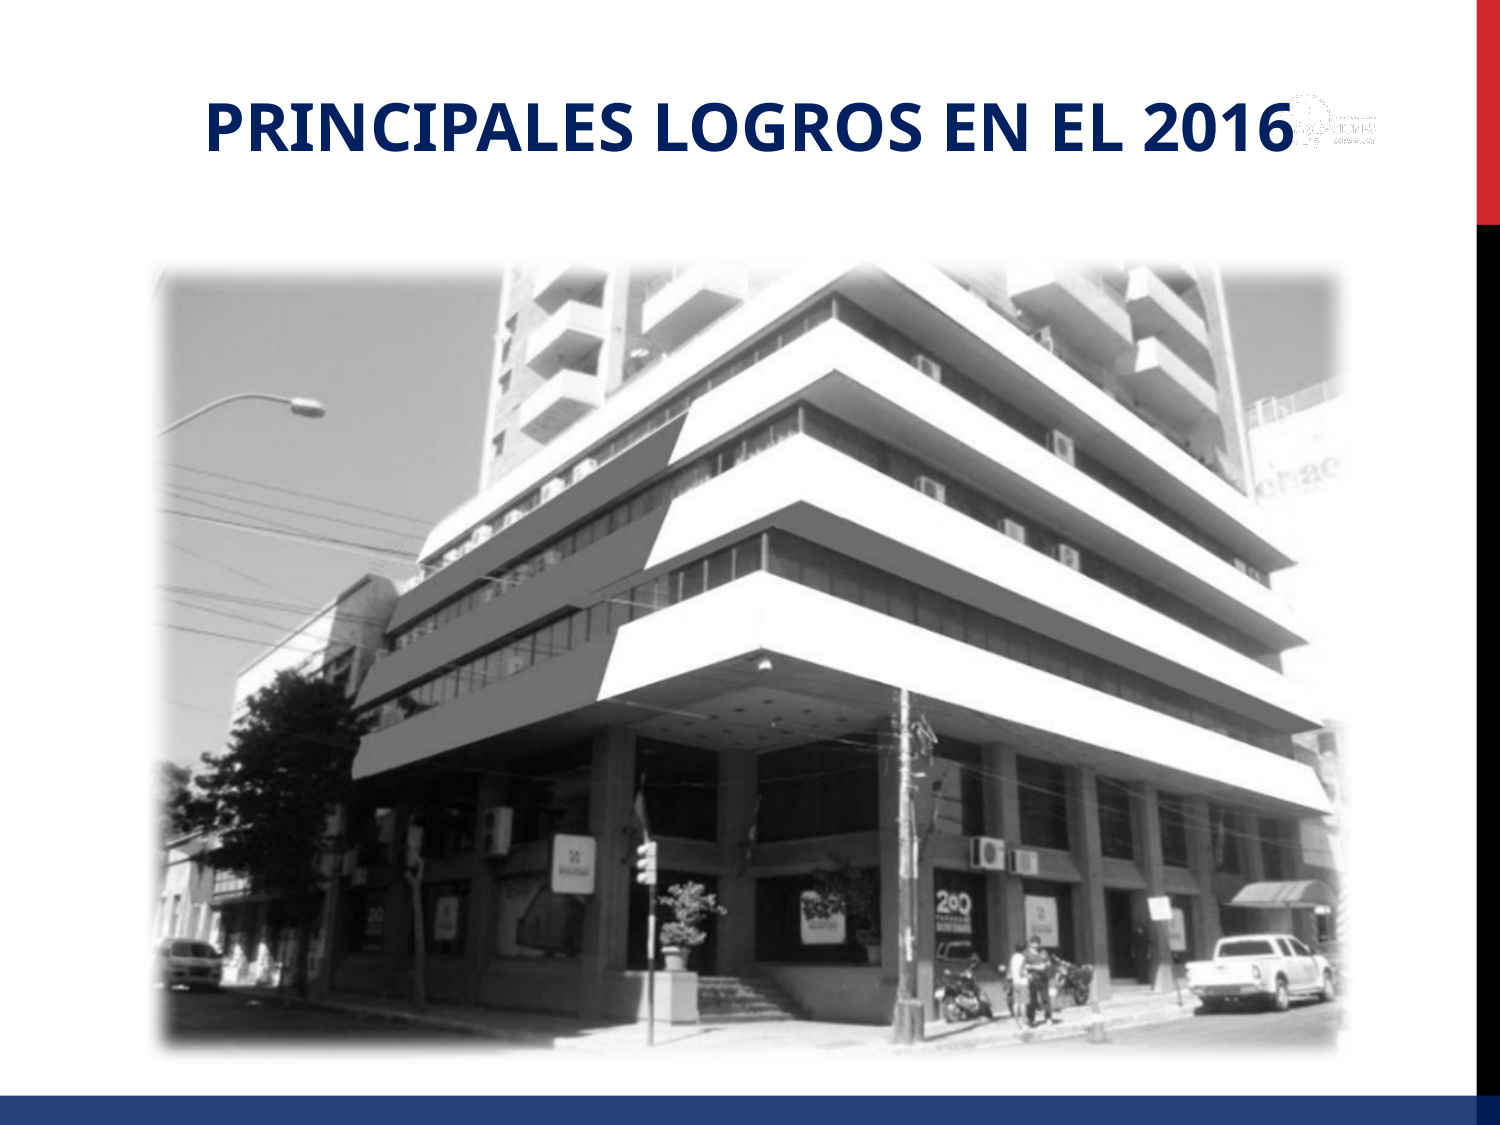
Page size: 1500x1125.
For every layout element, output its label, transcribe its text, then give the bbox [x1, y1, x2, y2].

list PRINCIPALES LOGROS EN EL 2016 [69, 77, 1431, 185]
text_box [0, 1093, 1500, 1125]
picture [1274, 88, 1381, 157]
picture [145, 256, 1355, 1064]
